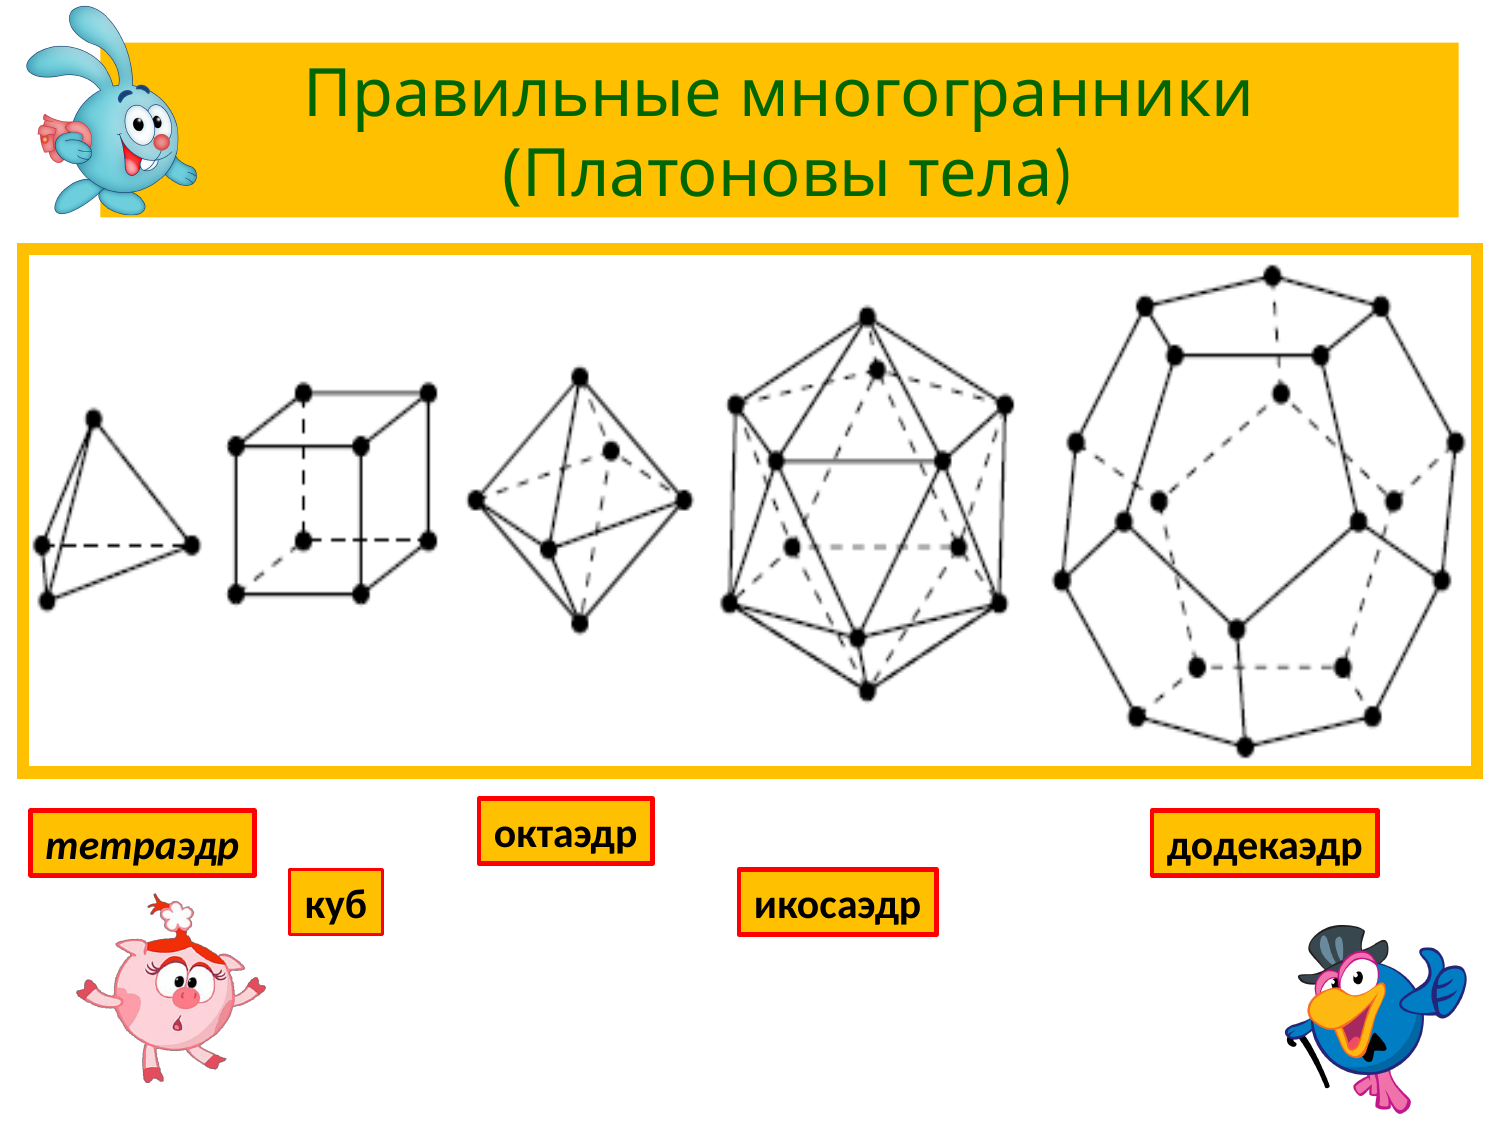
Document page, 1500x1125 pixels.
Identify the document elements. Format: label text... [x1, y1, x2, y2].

text_box Правильные многогранники (Платоновы тела) [222, 42, 1459, 218]
text_box тетраэдр [30, 810, 255, 876]
picture [1269, 916, 1479, 1125]
text_box куб [289, 869, 383, 935]
picture [76, 892, 267, 1083]
picture [28, 254, 1472, 767]
text_box октаэдр [478, 798, 653, 864]
text_box додекаэдр [1152, 810, 1378, 876]
text_box икосаэдр [739, 869, 937, 935]
picture [0, 0, 213, 224]
